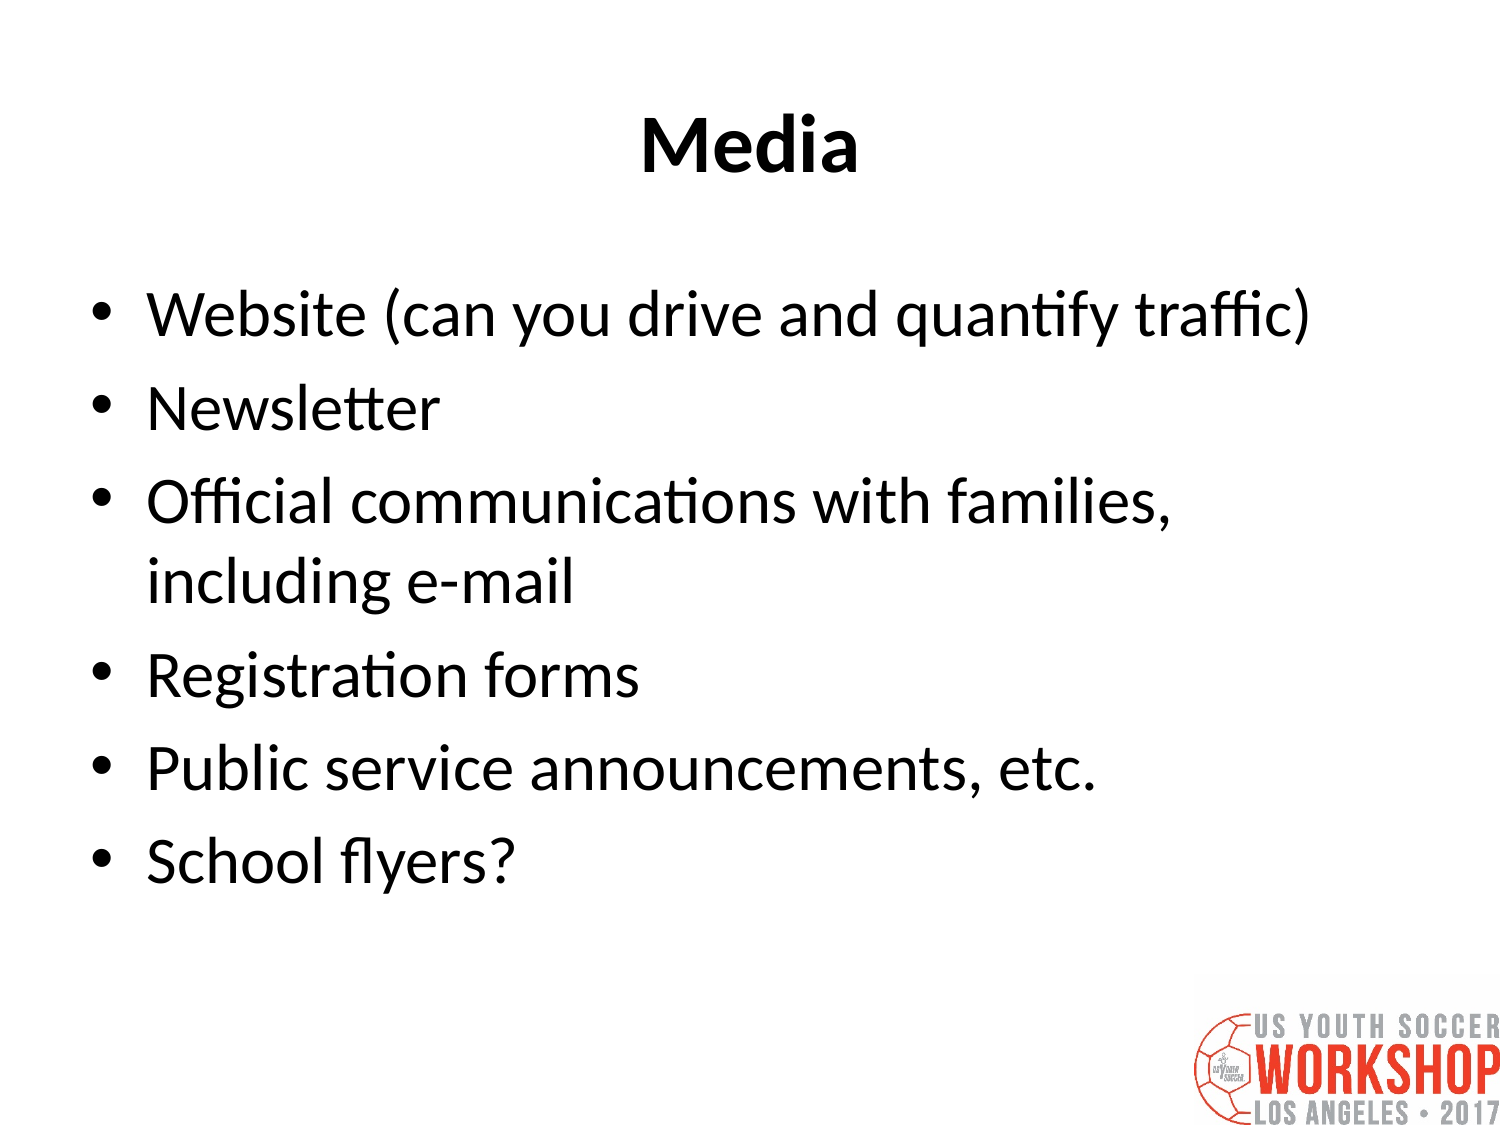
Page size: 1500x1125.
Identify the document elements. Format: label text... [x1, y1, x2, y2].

picture [1194, 974, 1500, 1125]
list Website (can you drive and quantify traffic) Newsletter Official communications with families, including e-mail Registration forms Public service announcements, etc. School flyers? [75, 262, 1425, 1005]
title Media [75, 45, 1425, 233]
